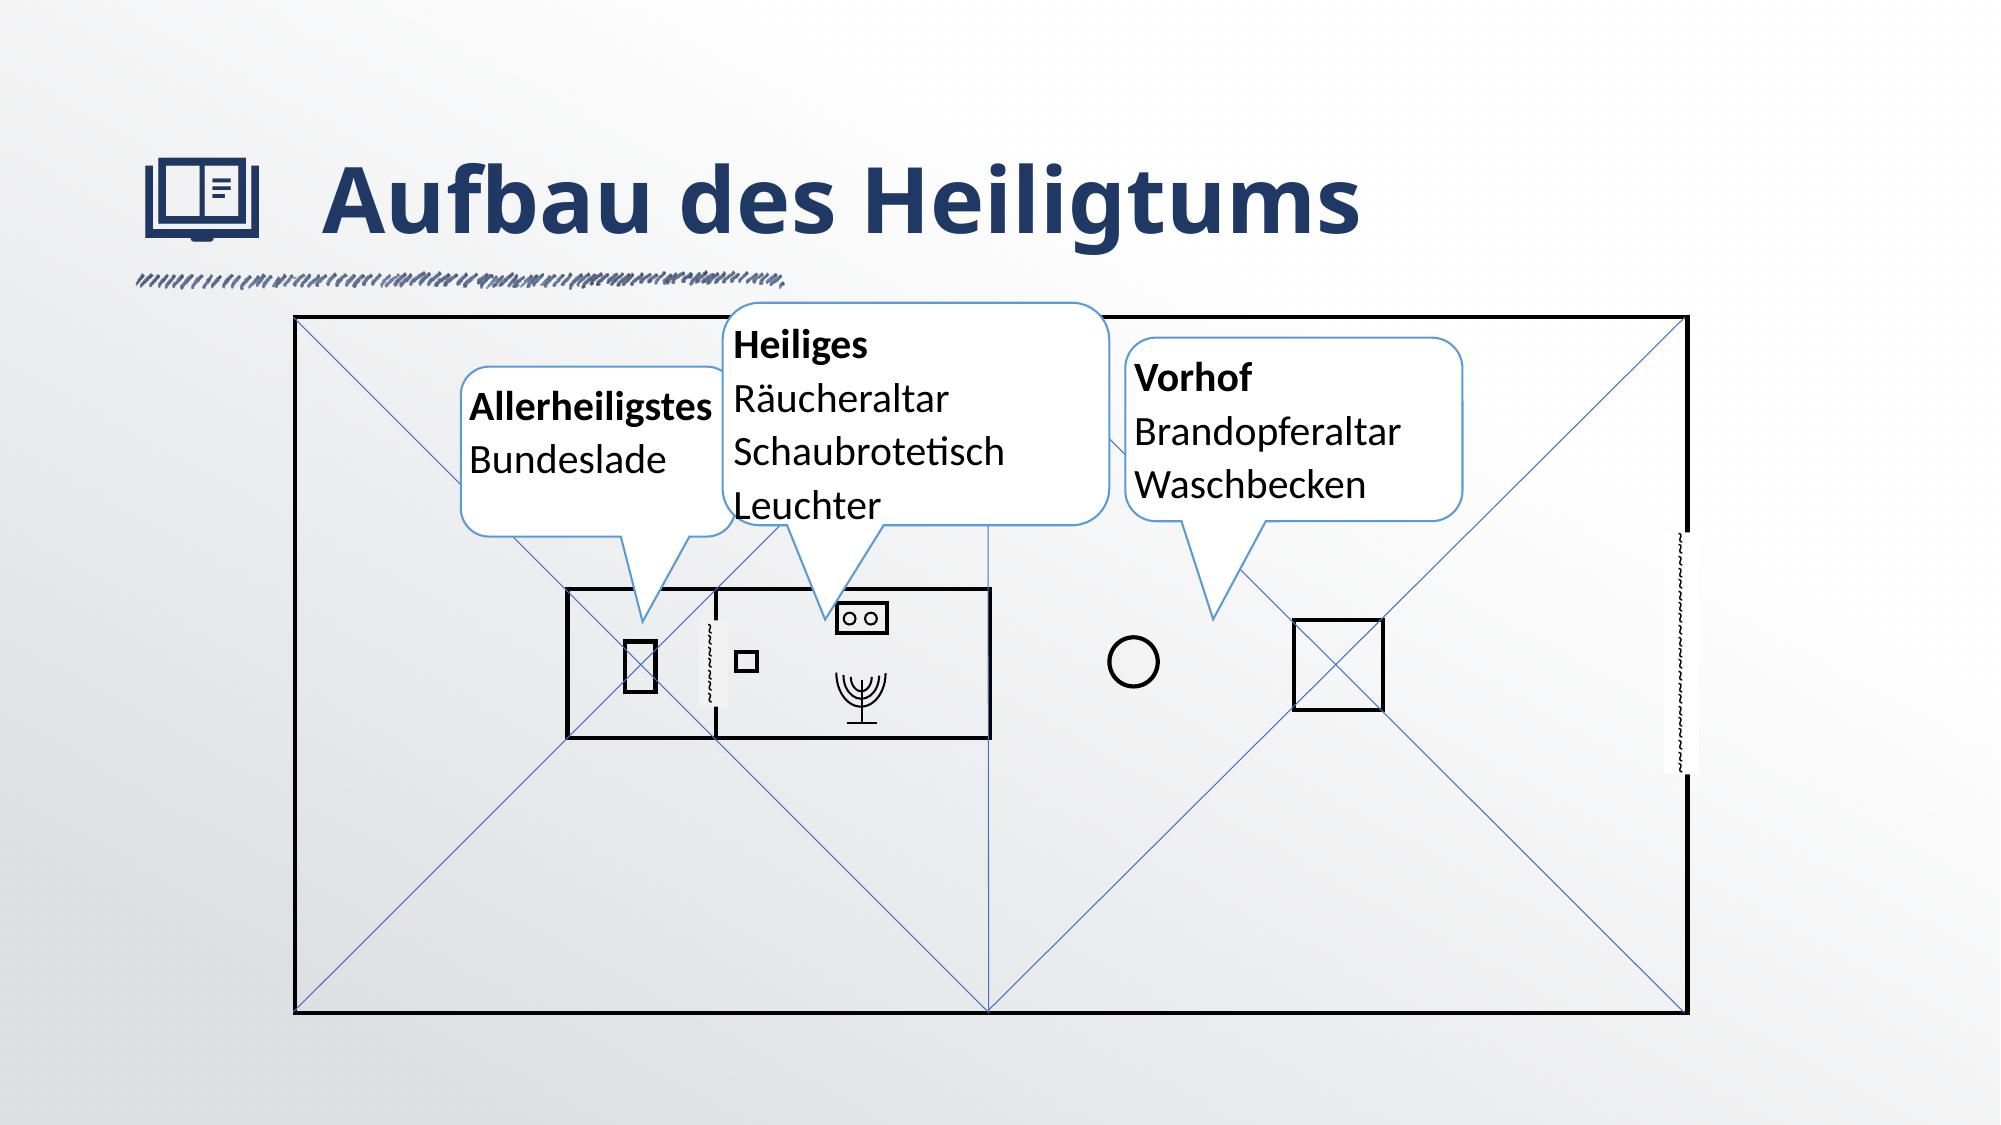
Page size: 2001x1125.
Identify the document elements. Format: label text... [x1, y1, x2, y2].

picture [140, 137, 264, 261]
title Aufbau des Heiligtums [322, 59, 1860, 261]
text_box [293, 302, 1699, 1014]
